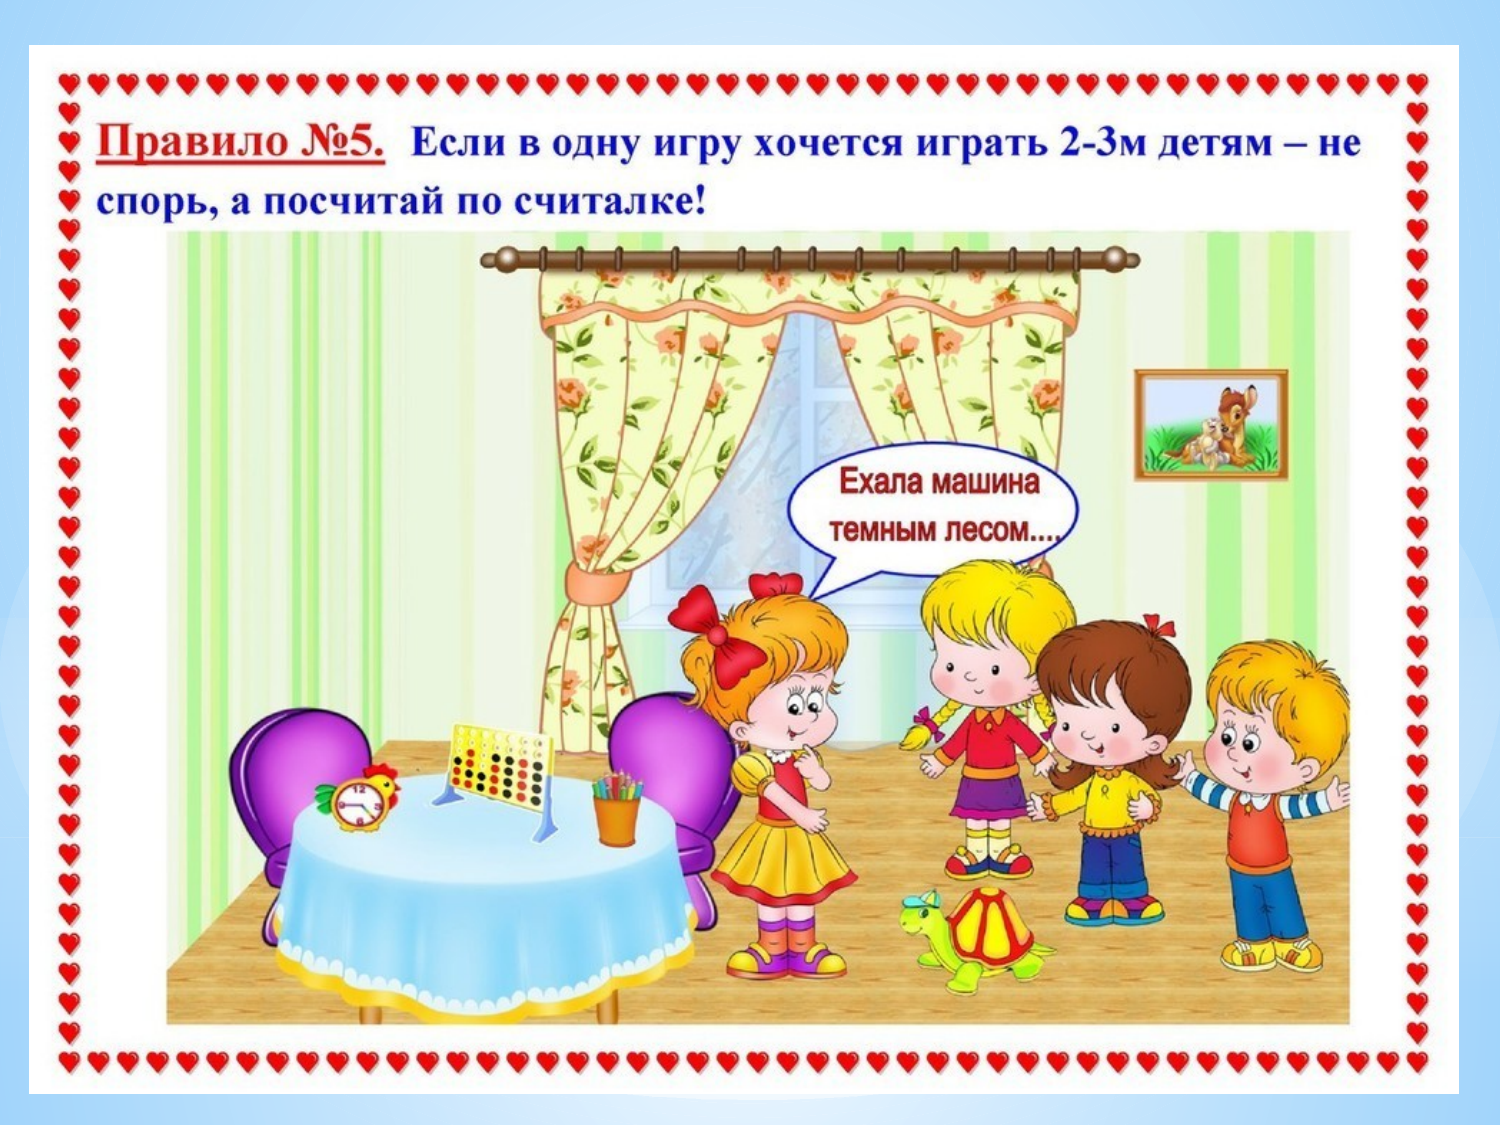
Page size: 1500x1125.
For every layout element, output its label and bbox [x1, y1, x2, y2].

picture [29, 44, 1459, 1095]
